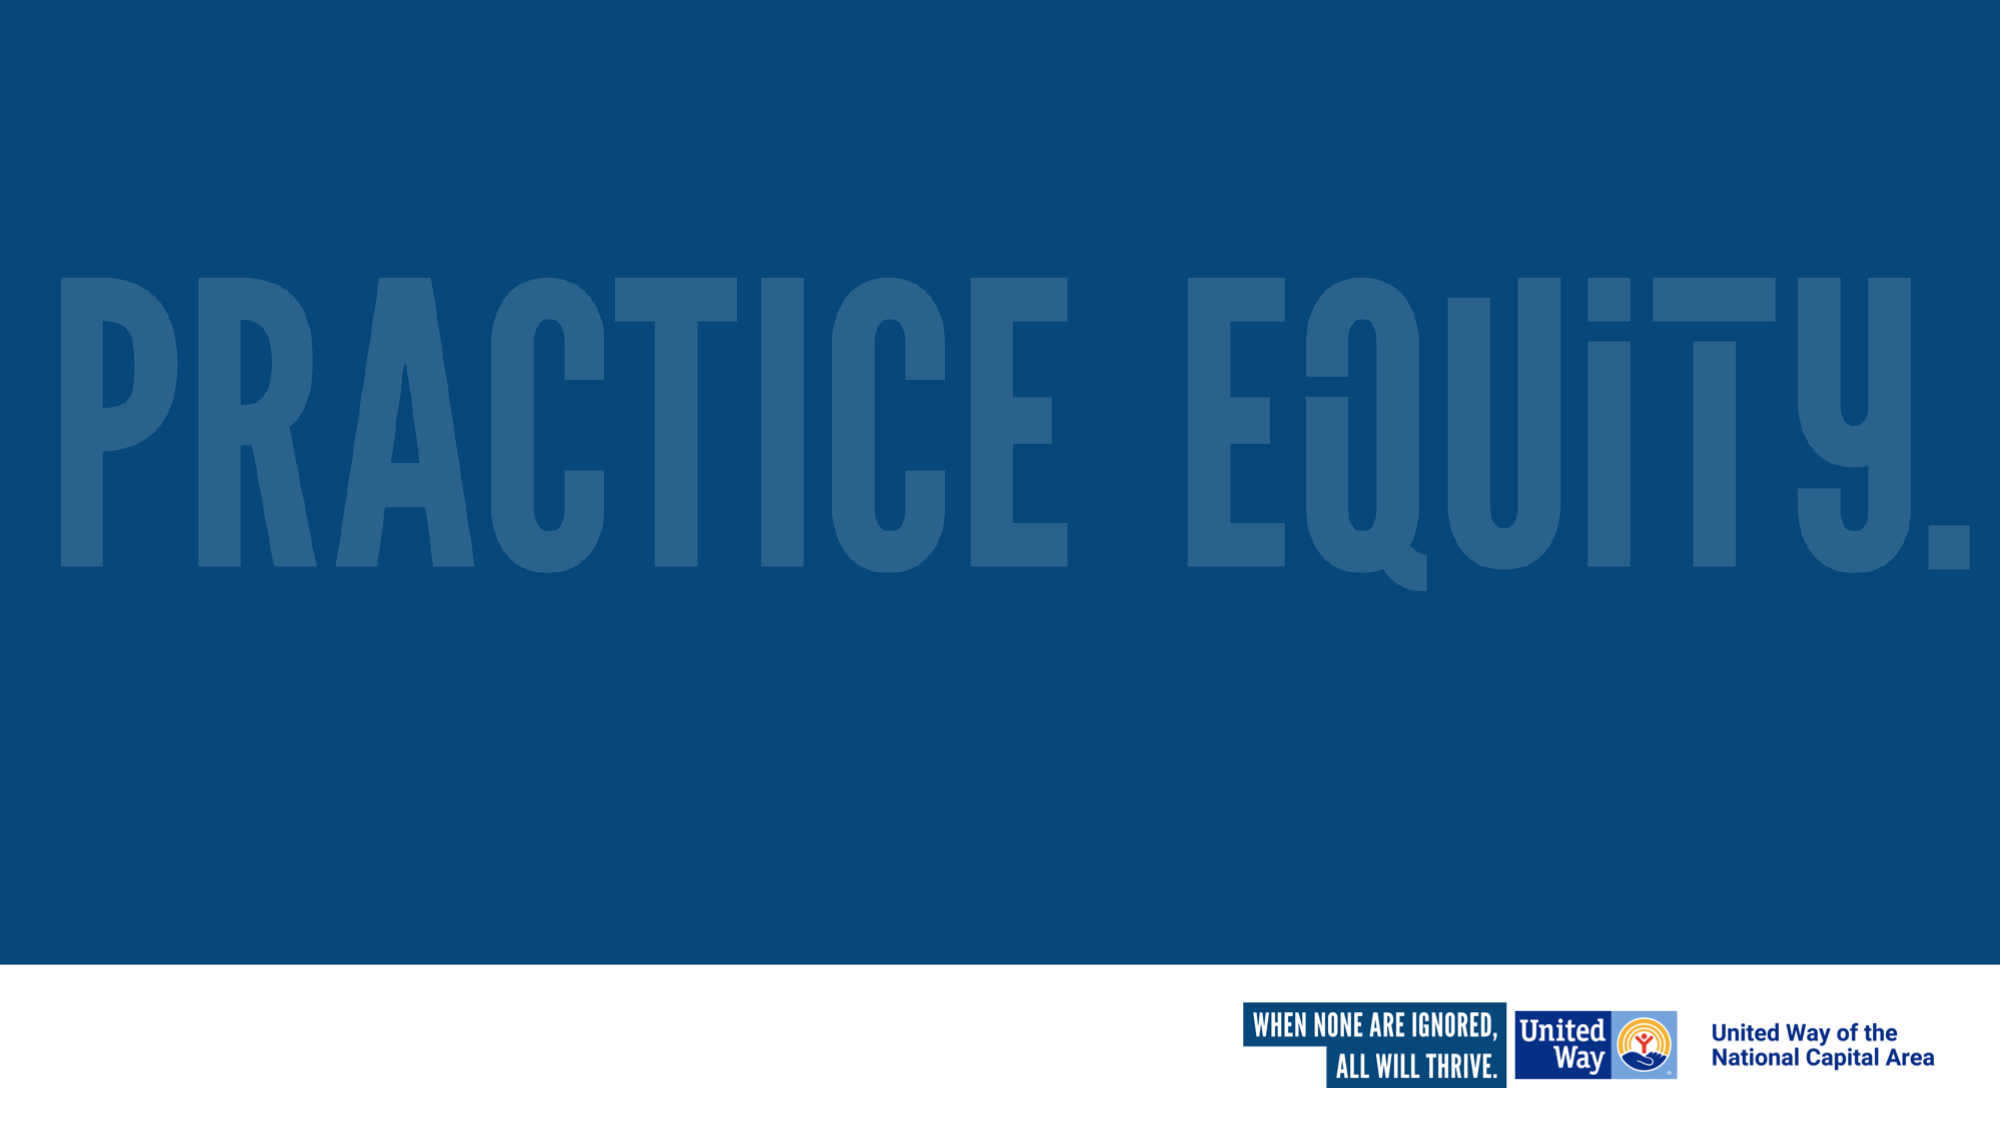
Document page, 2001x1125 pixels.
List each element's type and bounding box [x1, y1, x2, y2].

picture [1243, 1002, 1957, 1088]
